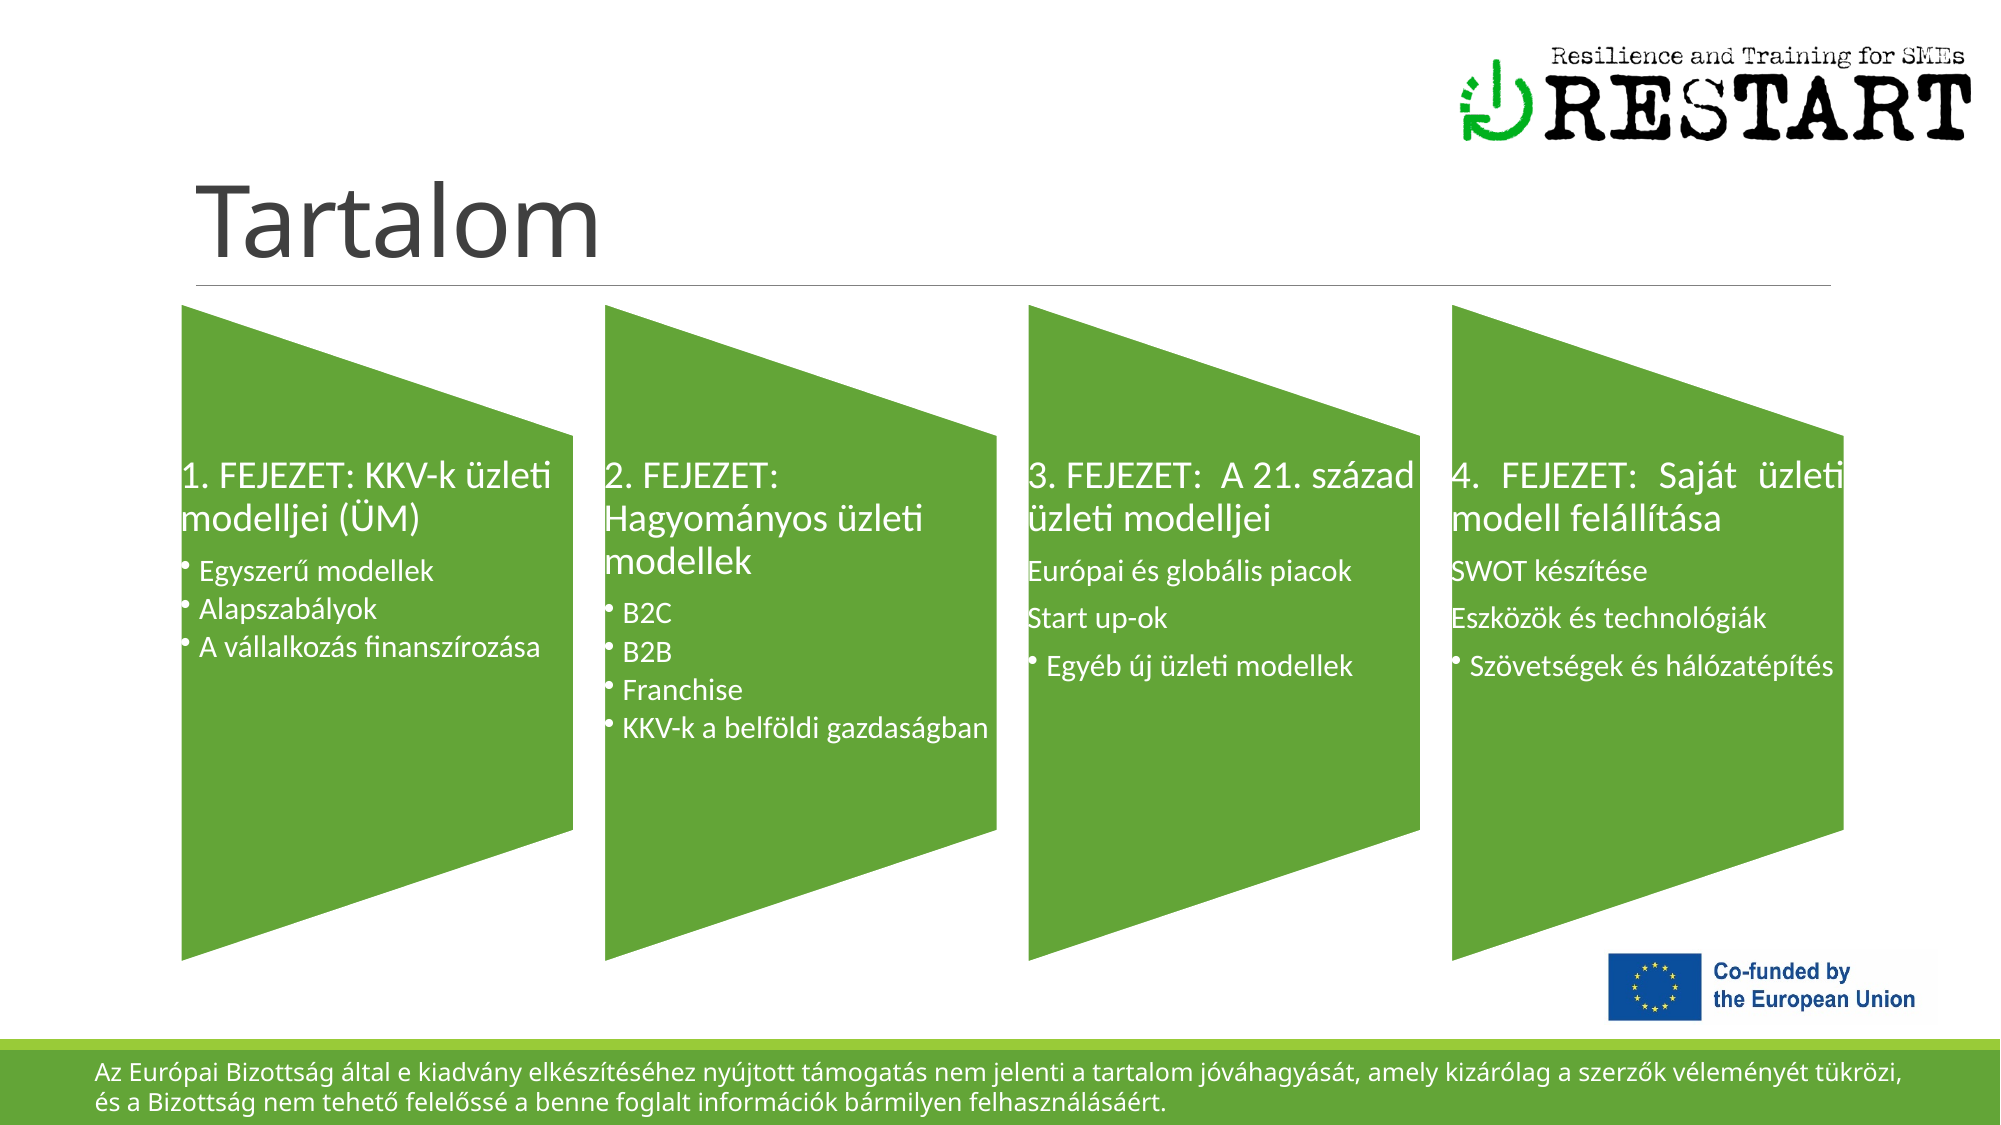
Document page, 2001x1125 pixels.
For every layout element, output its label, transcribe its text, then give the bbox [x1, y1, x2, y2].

picture [1604, 949, 1938, 1026]
title Tartalom [180, 47, 1830, 285]
picture [1458, 46, 1971, 142]
text_box Az Európai Bizottság által e kiadvány elkészítéséhez nyújtott támogatás nem jelenti a tartalom jóváhagyását, amely kizárólag a szerzők véleményét tükrözi, és a Bizottság nem tehető felelőssé a benne foglalt információk bármilyen felhasználásáért. [79, 1049, 1925, 1124]
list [179, 302, 1846, 964]
